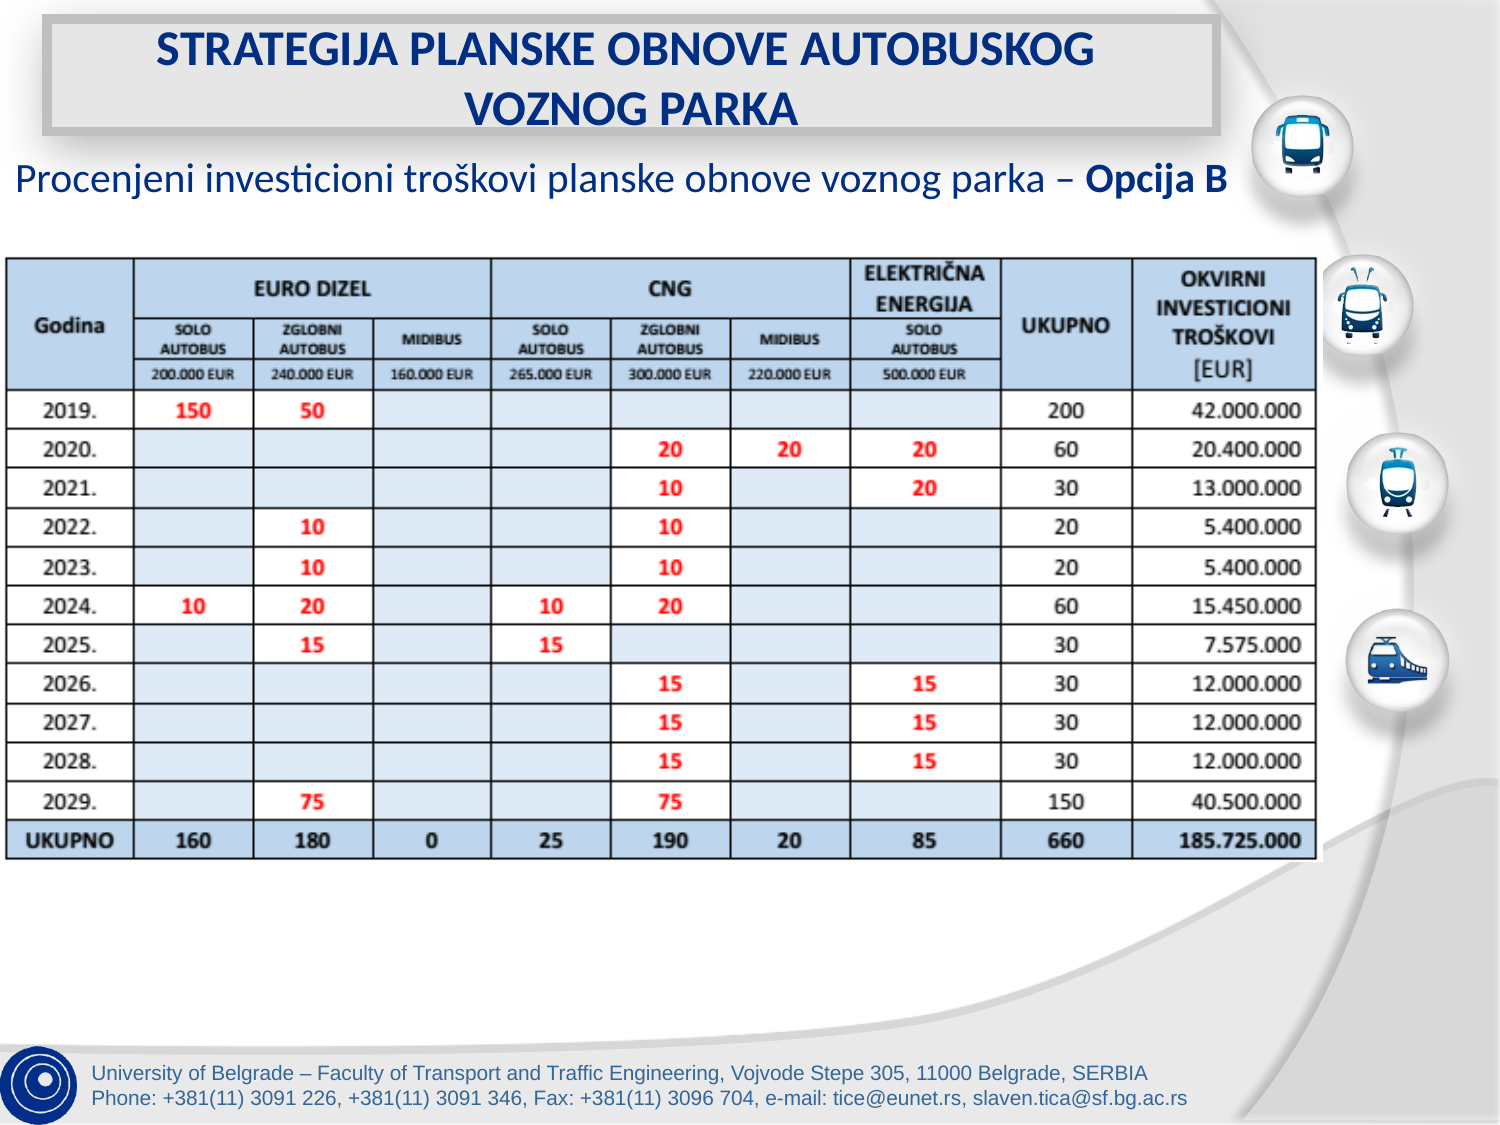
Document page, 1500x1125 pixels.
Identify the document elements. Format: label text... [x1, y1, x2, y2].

picture [0, 252, 1324, 862]
list Procenjeni investicioni troškovi planske obnove voznog parka – Opcija B [0, 142, 1324, 244]
picture [0, 1046, 77, 1125]
picture [1204, 48, 1495, 758]
title STRATEGIJA PLANSKE OBNOVE AUTOBUSKOG VOZNOG PARKA [42, 14, 1221, 136]
